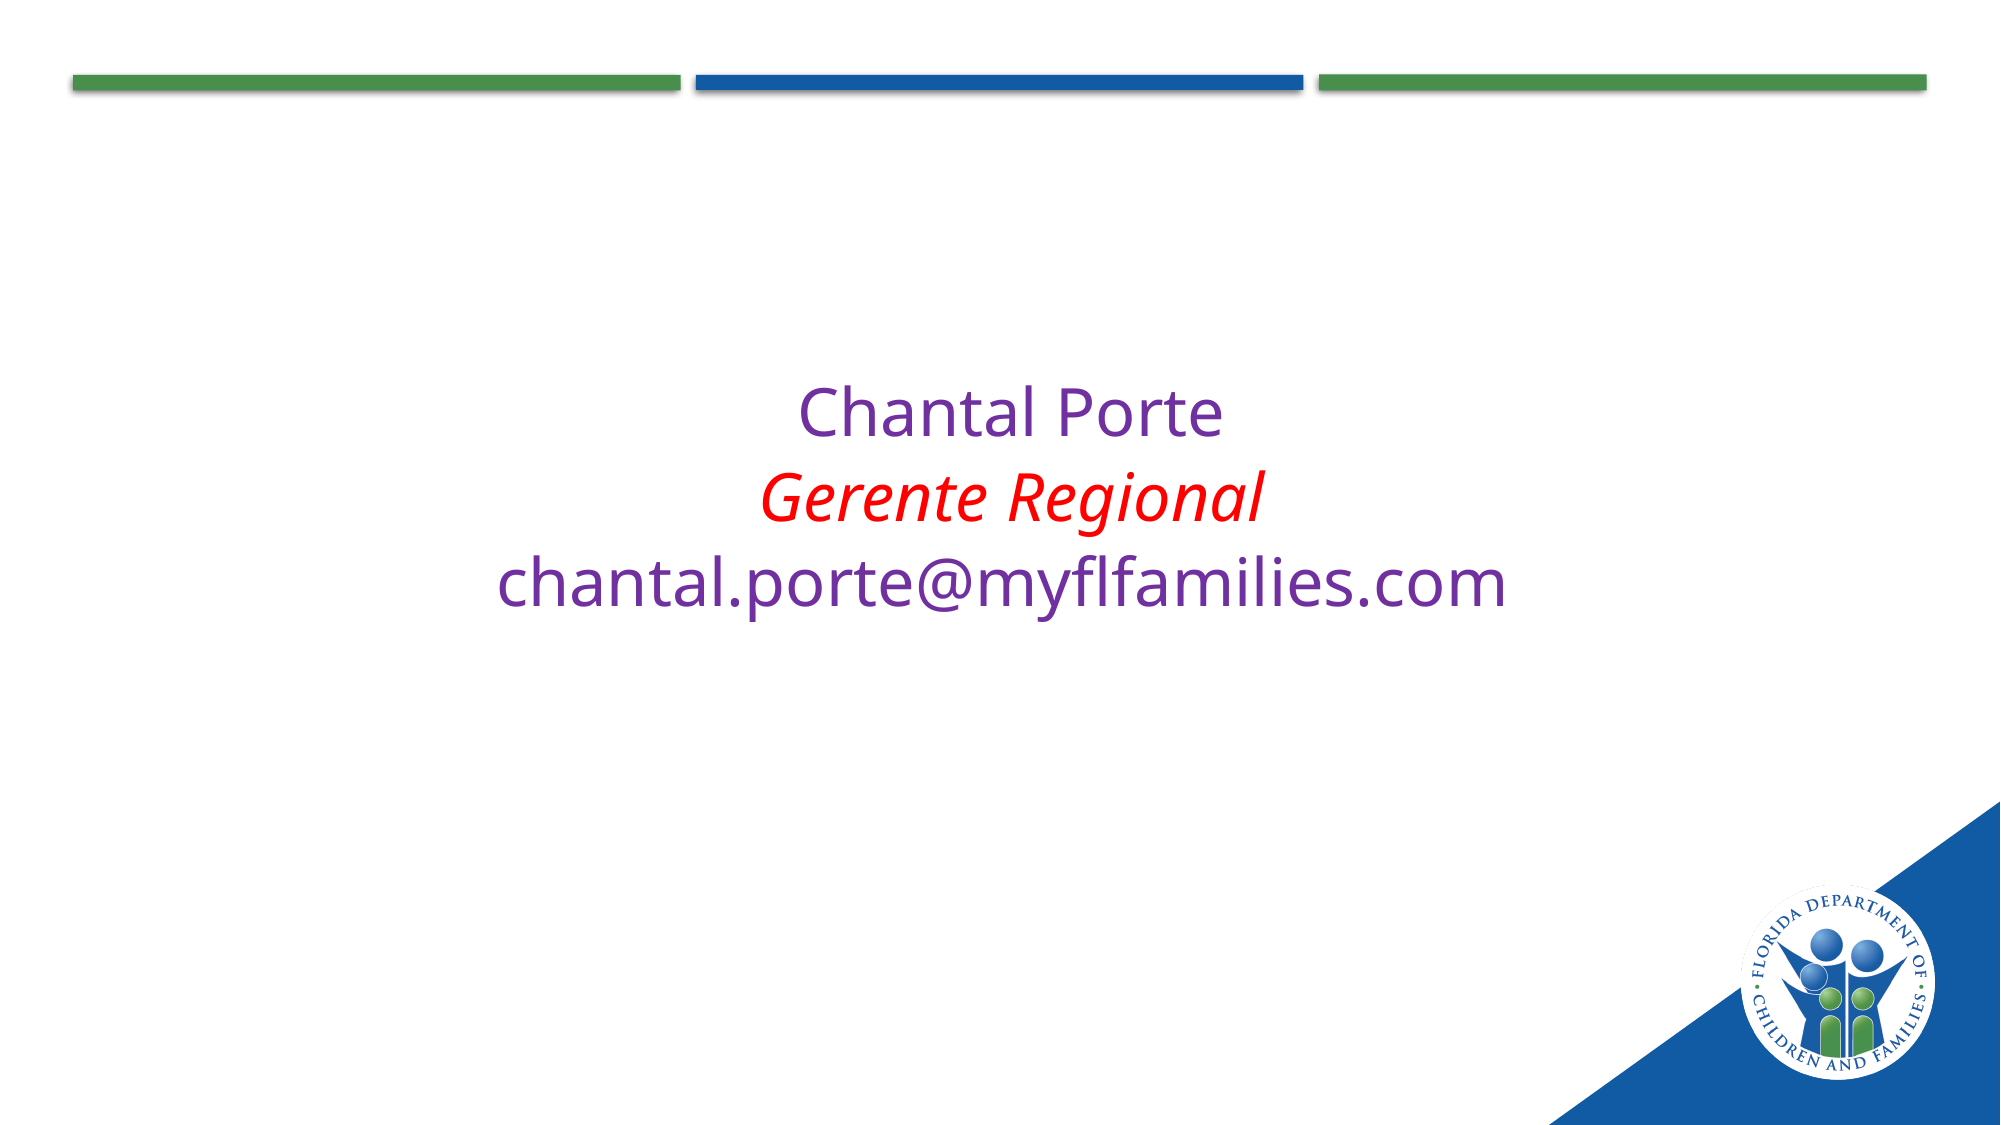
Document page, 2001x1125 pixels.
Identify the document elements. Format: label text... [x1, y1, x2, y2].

text_box Chantal Porte Gerente Regional chantal.porte@myflfamilies.com [134, 194, 1890, 987]
picture [1740, 884, 1935, 1080]
